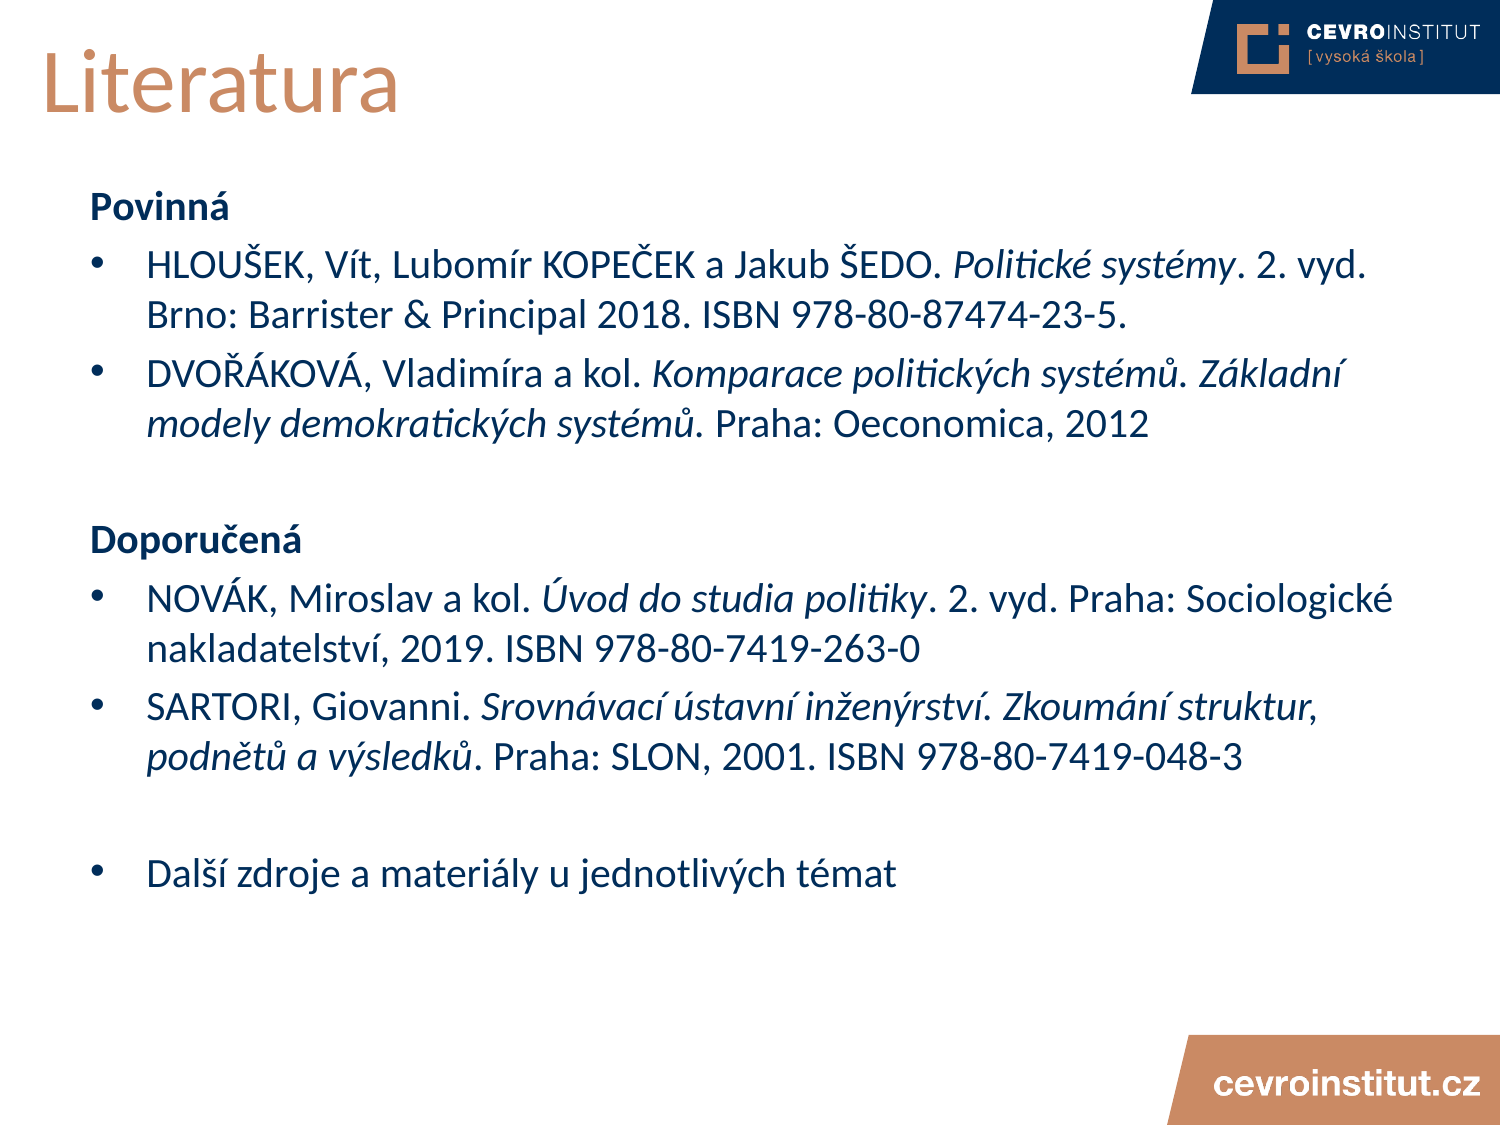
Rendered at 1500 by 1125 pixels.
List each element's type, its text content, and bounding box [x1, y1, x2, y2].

list Povinná HLOUŠEK, Vít, Lubomír KOPEČEK a Jakub ŠEDO. Politické systémy. 2. vyd. Brno: Barrister & Principal 2018. ISBN 978-80-87474-23-5. Dvořáková, Vladimíra a kol. Komparace politických systémů. Základní modely demokratických systémů. Praha: Oeconomica, 2012 Doporučená NOVÁK, Miroslav a kol. Úvod do studia politiky. 2. vyd. Praha: Sociologické nakladatelství, 2019. ISBN 978-80-7419-263-0 SARTORI, Giovanni. Srovnávací ústavní inženýrství. Zkoumání struktur, podnětů a výsledků. Praha: SLON, 2001. ISBN 978-80-7419-048-3 Další zdroje a materiály u jednotlivých témat [75, 171, 1425, 1005]
picture [1214, 1069, 1480, 1096]
title Literatura [0, 0, 1500, 152]
